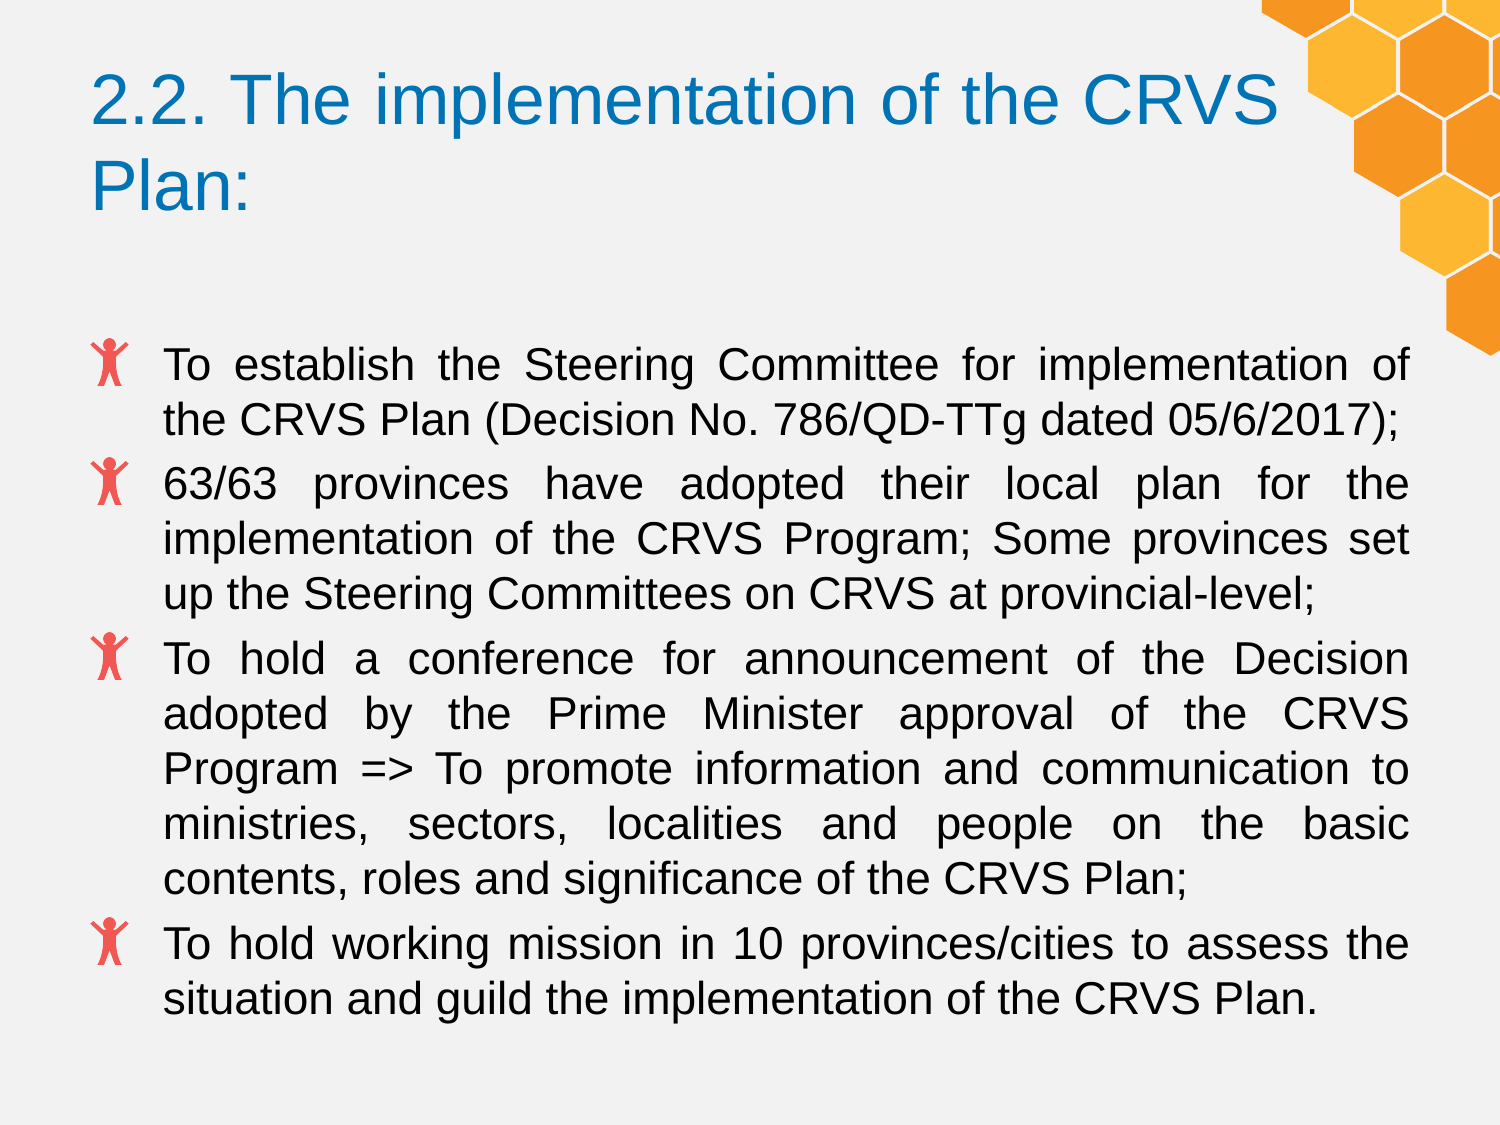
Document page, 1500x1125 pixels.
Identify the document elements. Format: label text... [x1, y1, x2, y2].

picture [90, 917, 137, 965]
picture [90, 338, 137, 386]
title 2.2. The implementation of the CRVS Plan: [75, 45, 1297, 233]
picture [90, 632, 137, 680]
list To establish the Steering Committee for implementation of the CRVS Plan (Decision No. 786/QD-TTg dated 05/6/2017); 63/63 provinces have adopted their local plan for the implementation of the CRVS Program; Some provinces set up the Steering Committees on CRVS at provincial-level; To hold a conference for announcement of the Decision adopted by the Prime Minister approval of the CRVS Program => To promote information and communication to ministries, sectors, localities and people on the basic contents, roles and significance of the CRVS Plan; To hold working mission in 10 provinces/cities to assess the situation and guild the implementation of the CRVS Plan. [75, 262, 1425, 1074]
picture [1215, 0, 1500, 356]
picture [90, 457, 137, 505]
